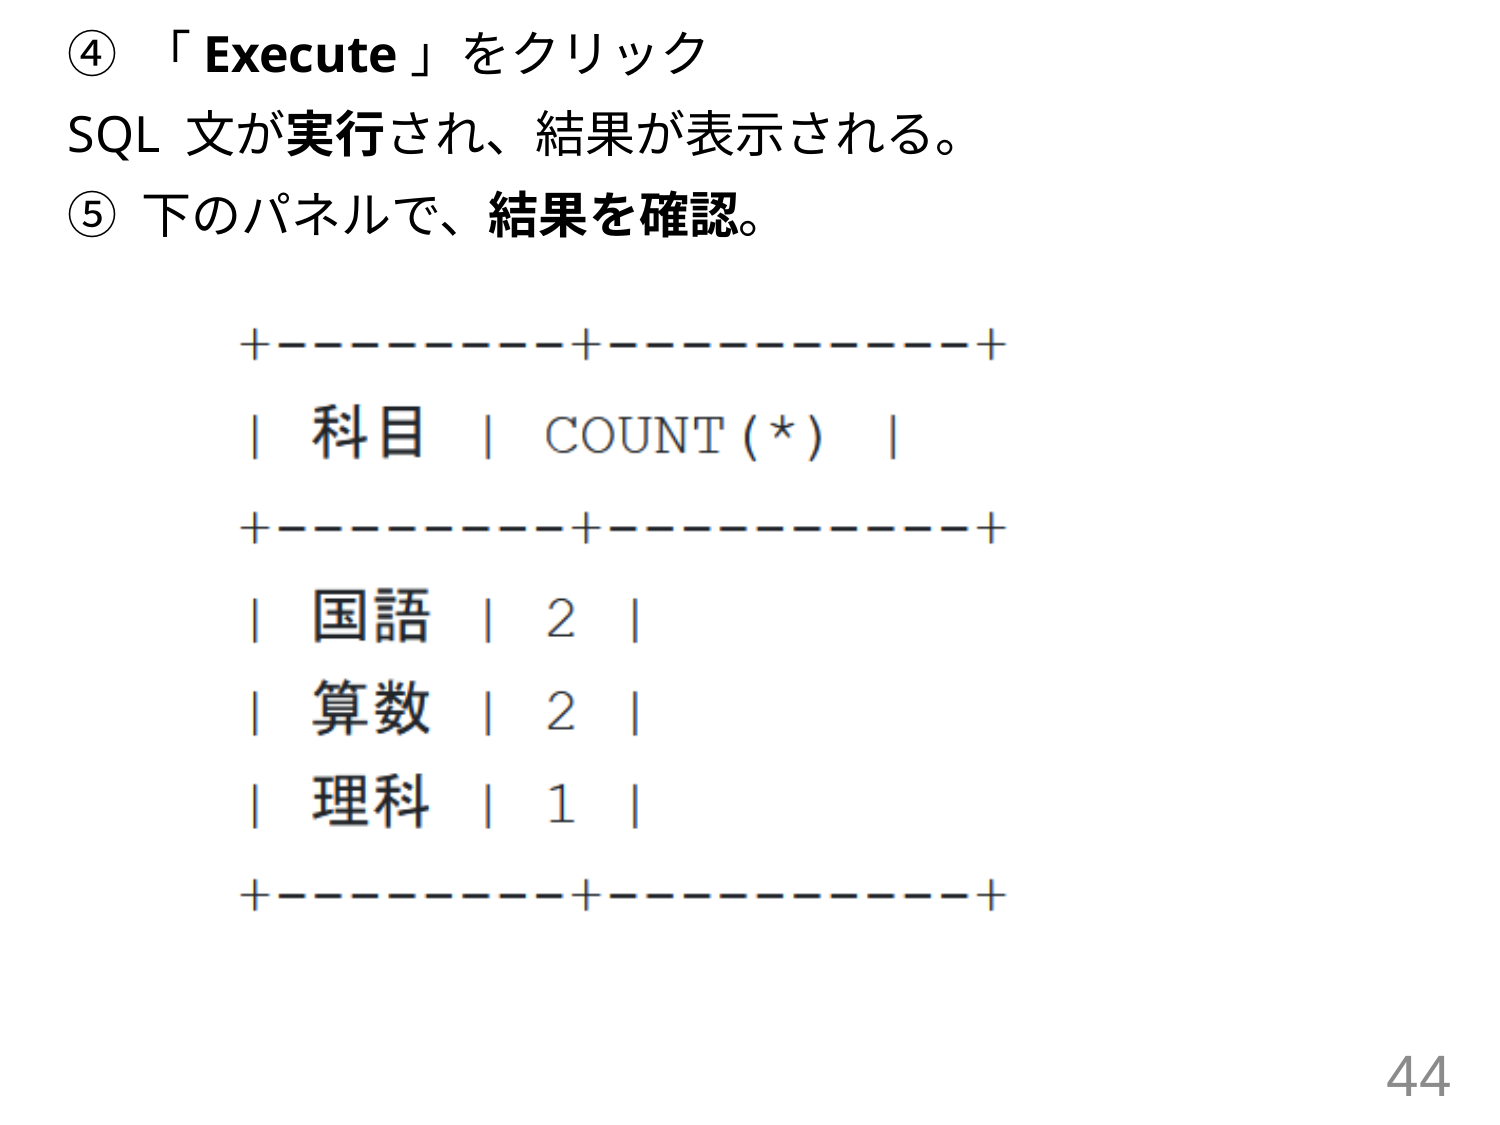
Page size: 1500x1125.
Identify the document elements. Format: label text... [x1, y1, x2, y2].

list ④ 「Execute」をクリック SQL 文が実行され、結果が表示される。 ⑤ 下のパネルで、結果を確認。 [52, 14, 1422, 297]
slide_number 44 [1129, 1042, 1467, 1103]
picture [176, 312, 1022, 943]
